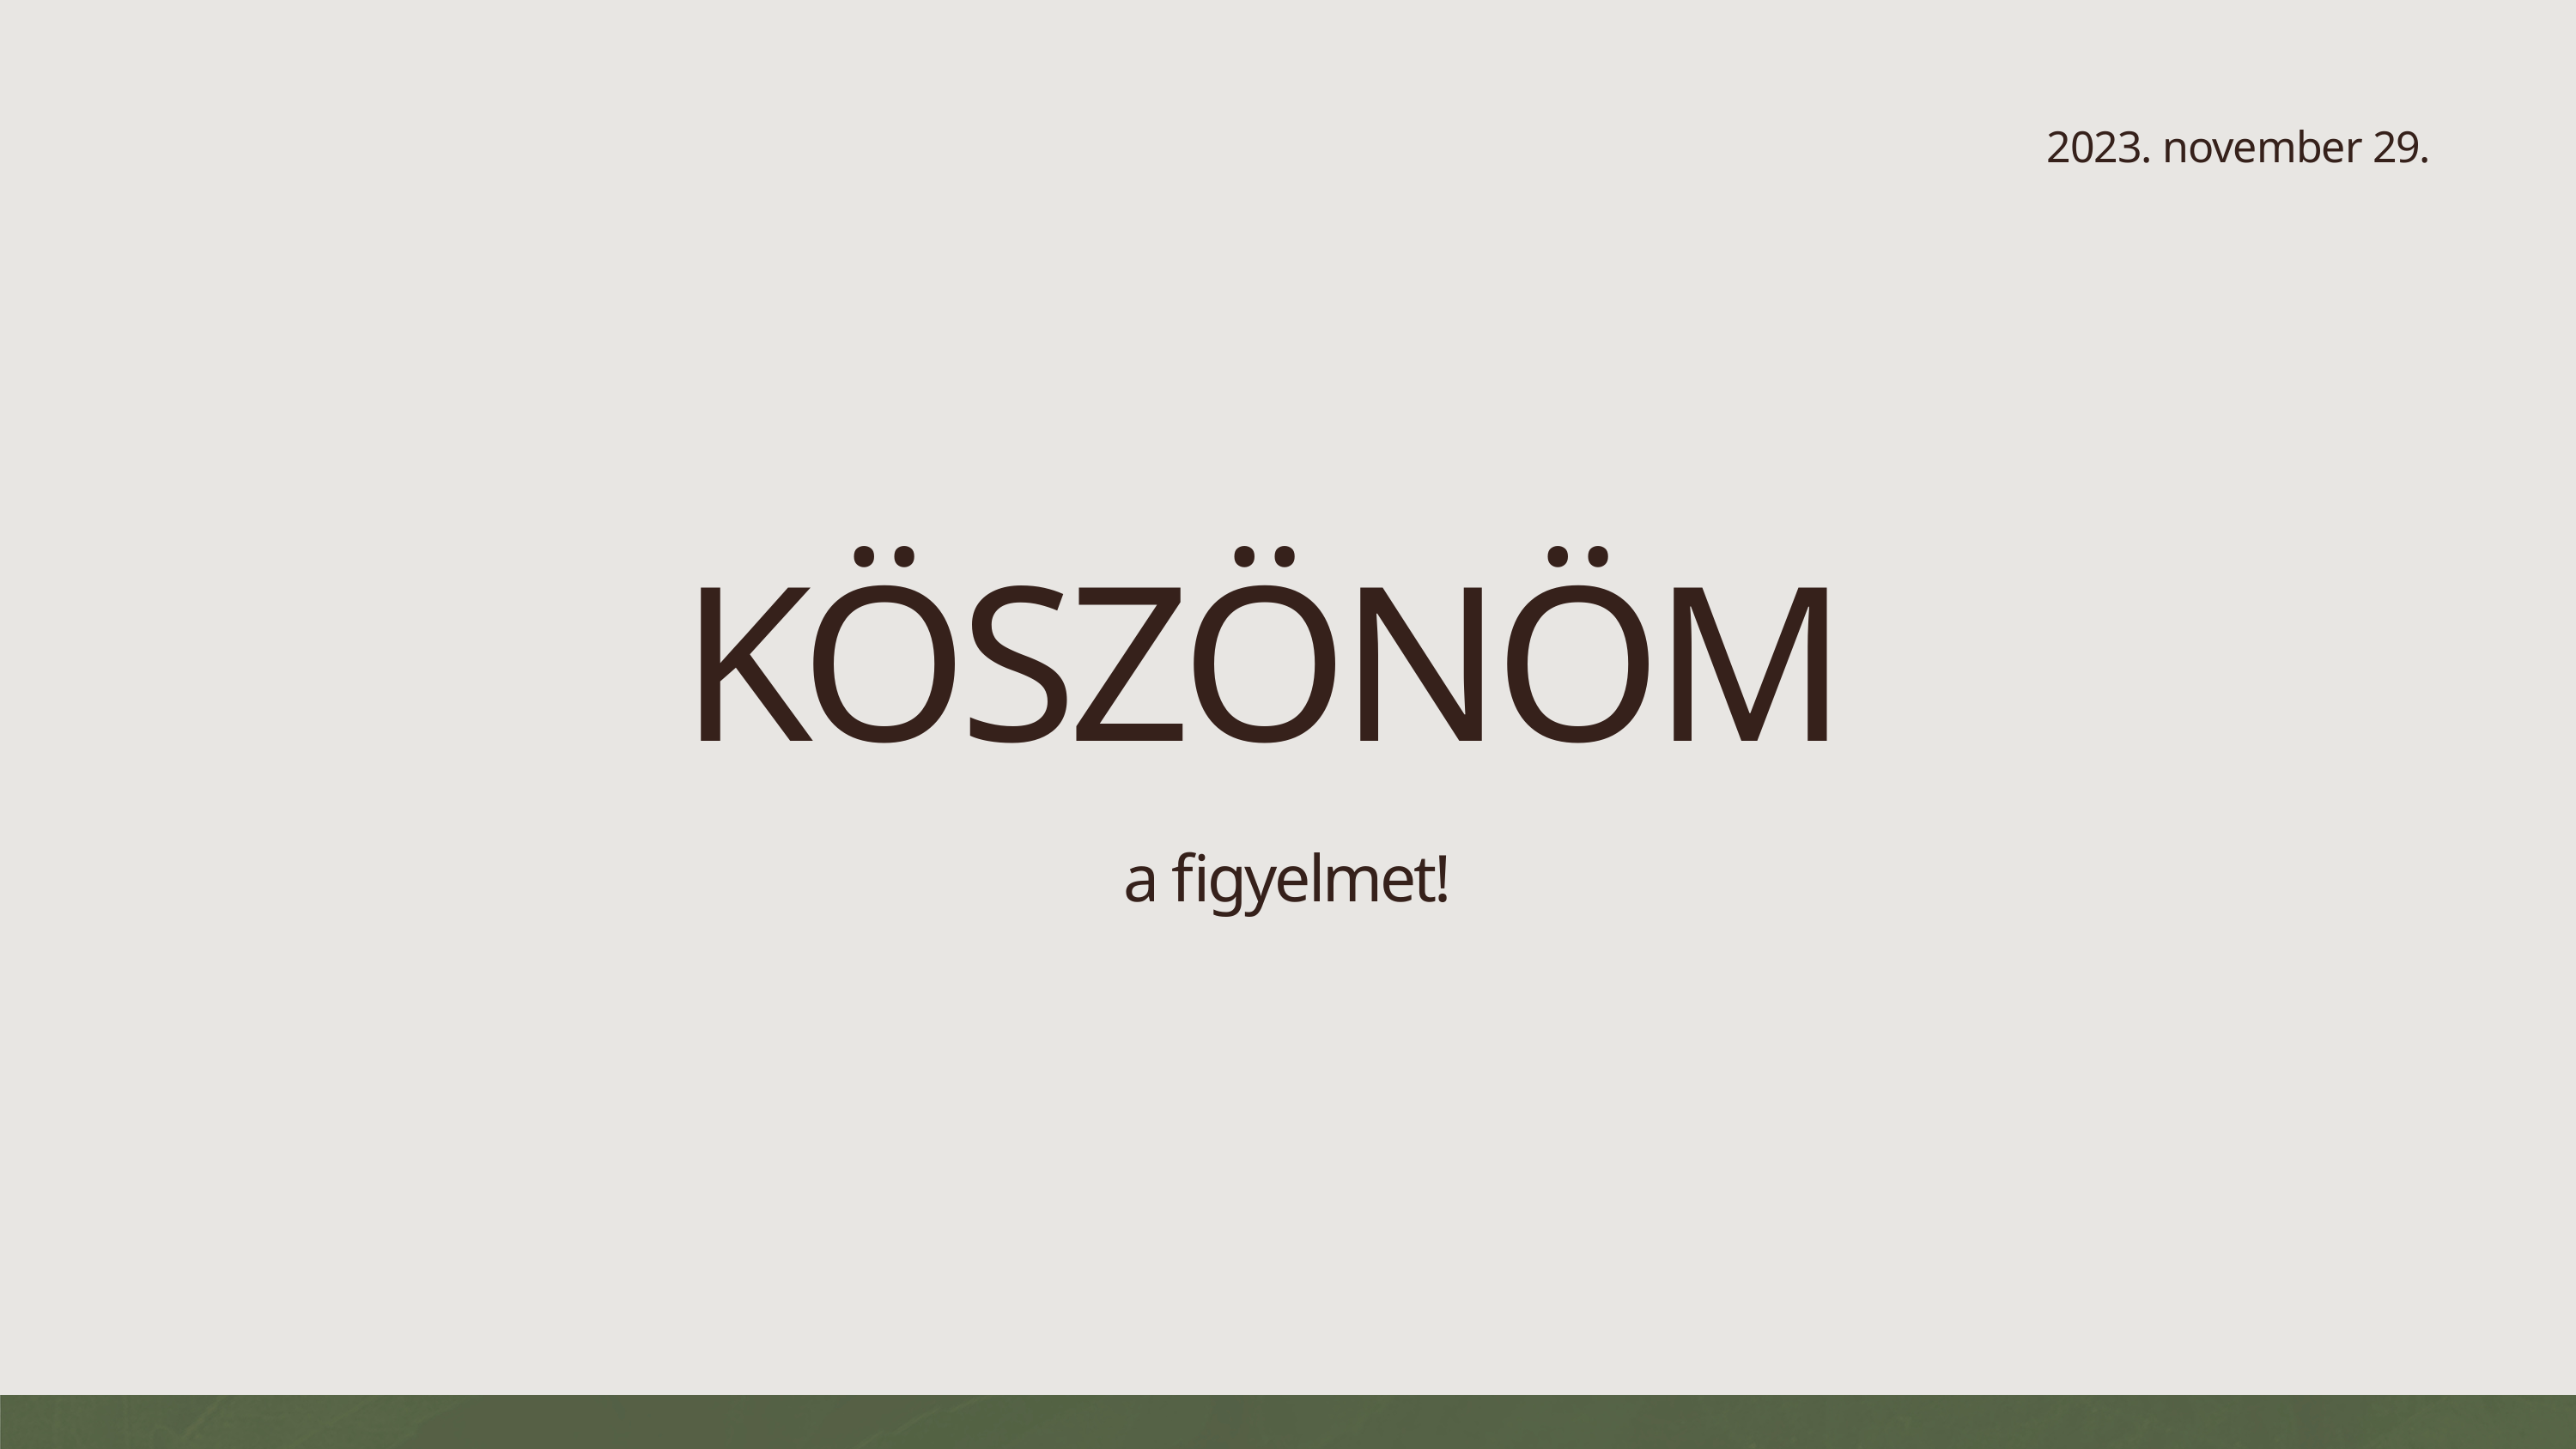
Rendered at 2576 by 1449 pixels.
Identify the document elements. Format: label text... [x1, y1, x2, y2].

text_box a figyelmet! [515, 824, 2061, 915]
text_box 2023. november 29. [2044, 111, 2432, 172]
text_box [0, 1395, 2576, 1449]
text_box KÖSZÖNÖM [404, 569, 2172, 785]
